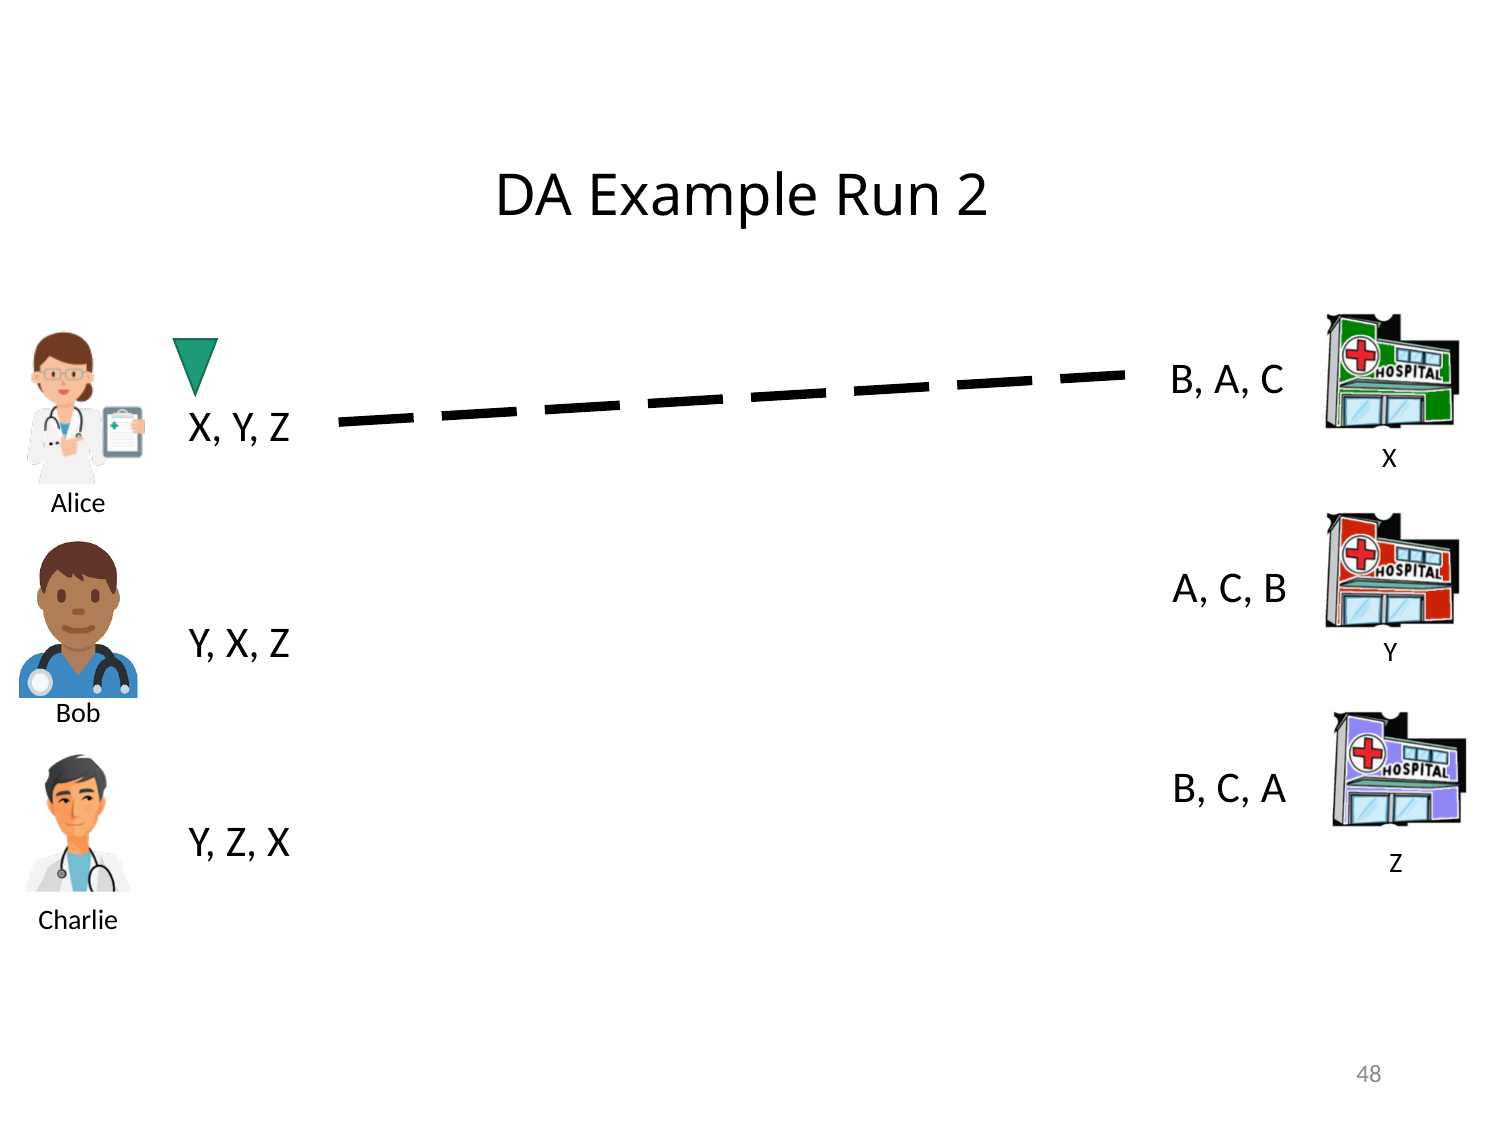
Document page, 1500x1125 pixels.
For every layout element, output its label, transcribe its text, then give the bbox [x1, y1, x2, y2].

text_box [172, 338, 219, 398]
picture [2, 534, 154, 698]
text_box B, C, A [1157, 751, 1317, 819]
text_box Charlie [0, 894, 157, 943]
text_box Bob [0, 687, 157, 736]
picture [1310, 506, 1470, 639]
picture [2, 320, 154, 484]
text_box A, C, B [1157, 551, 1310, 620]
picture [24, 745, 132, 892]
text_box Y, X, Z [173, 606, 310, 674]
picture [1317, 705, 1477, 838]
text_box X, Y, Z [173, 389, 310, 458]
slide_number 48 [1059, 1042, 1397, 1103]
picture [1310, 307, 1470, 440]
text_box X [1310, 440, 1468, 481]
title DA Example Run 2 [103, 157, 1397, 236]
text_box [338, 374, 1125, 423]
text_box Alice [0, 476, 157, 526]
text_box Z [1317, 838, 1474, 886]
text_box B, A, C [1155, 342, 1310, 410]
text_box Y [1312, 639, 1469, 675]
text_box Y, Z, X [173, 805, 310, 873]
